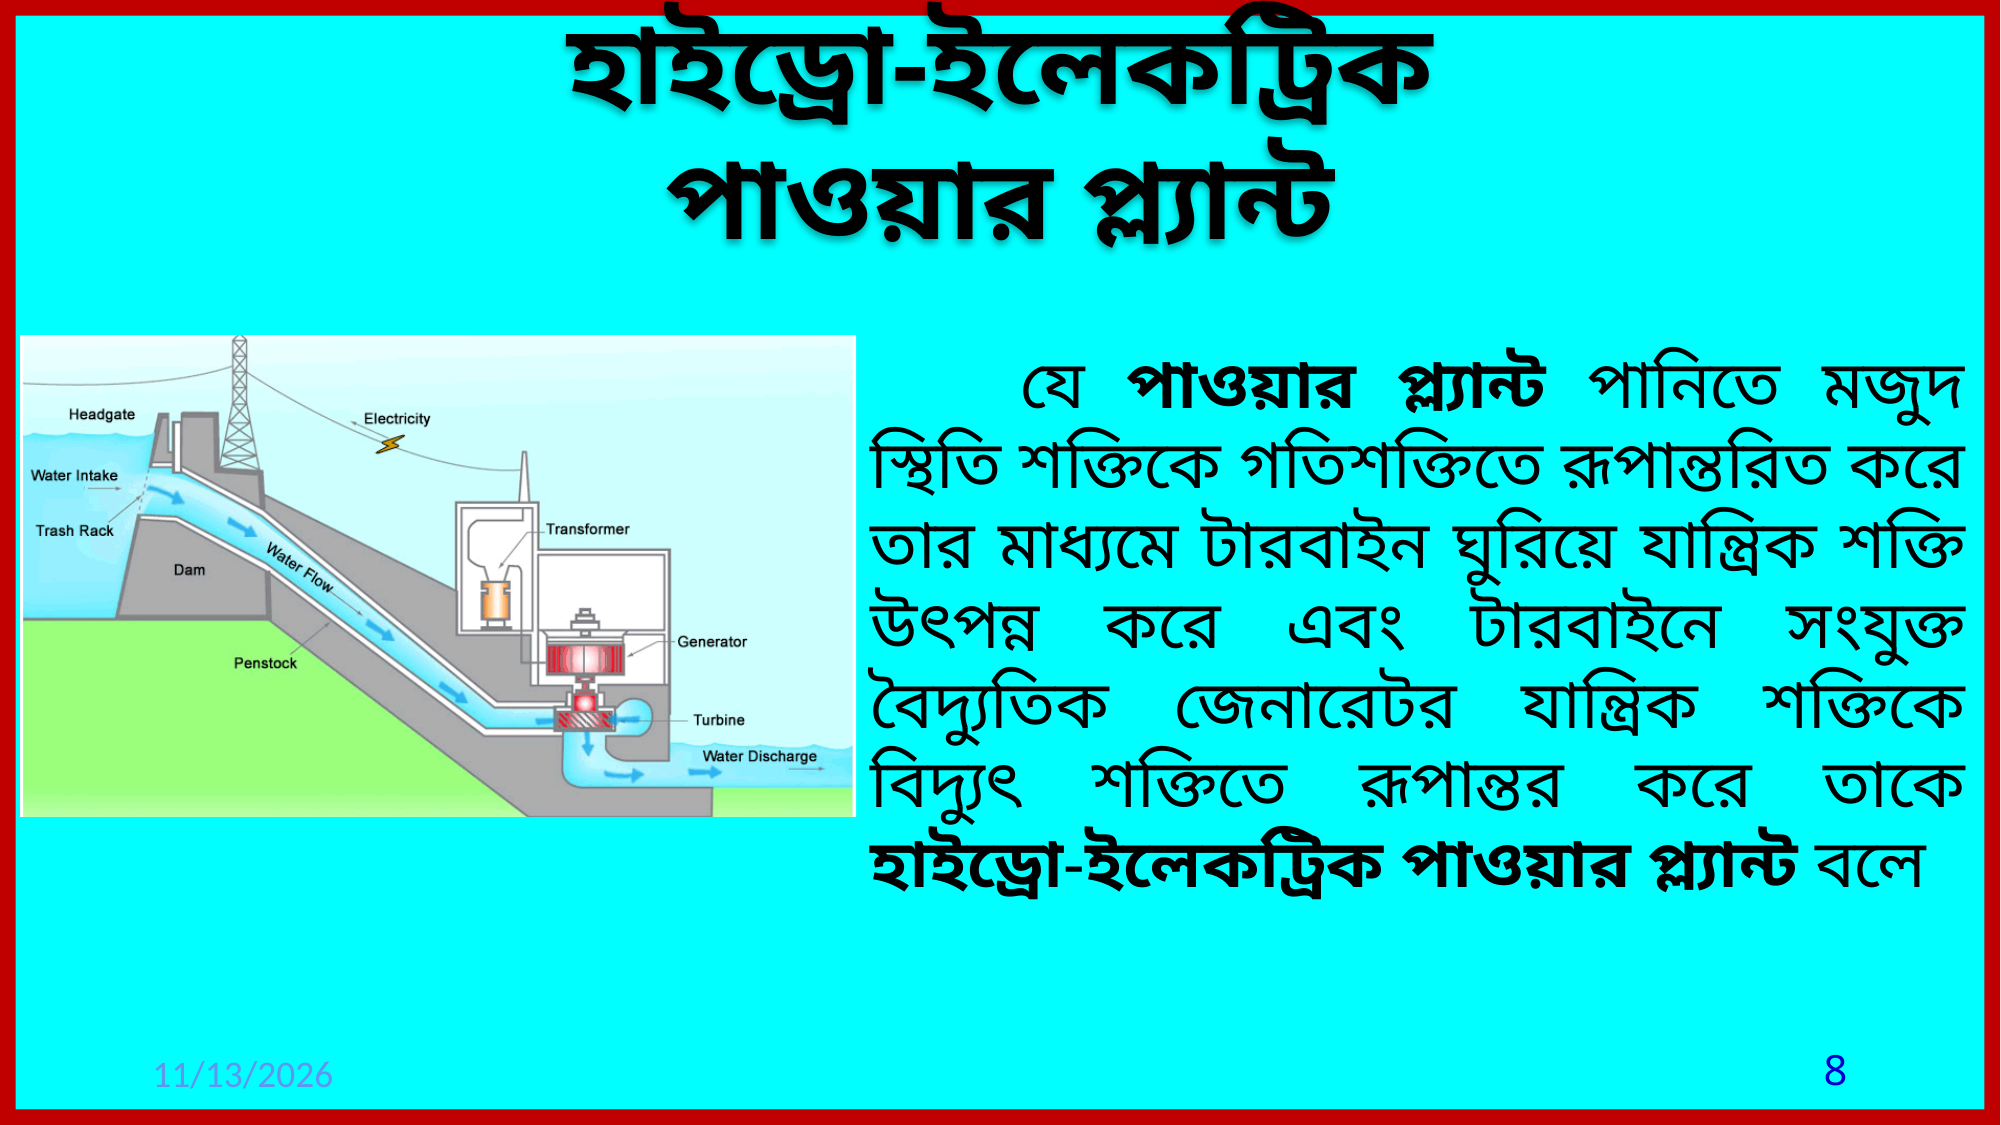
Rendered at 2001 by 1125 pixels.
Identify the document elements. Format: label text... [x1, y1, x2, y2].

picture [19, 335, 857, 817]
slide_number 8 [1412, 1042, 1863, 1103]
text_box হাইড্রো-ইলেকট্রিক পাওয়ার প্ল্যান্ট [405, 75, 1595, 179]
slide_number 26-Jul-21 [137, 1042, 588, 1103]
text_box যে পাওয়ার প্ল্যান্ট পানিতে মজুদ স্থিতি শক্তিকে গতিশক্তিতে রূপান্তরিত করে তার মাধ্যমে টারবাইন ঘুরিয়ে যান্ত্রিক শক্তি উৎপন্ন করে এবং টারবাইনে সংযুক্ত বৈদ্যুতিক জেনারেটর যান্ত্রিক শক্তিকে বিদ্যুৎ শক্তিতে রূপান্তর করে তাকে হাইড্রো-ইলেকট্রিক পাওয়ার প্ল্যান্ট বলে [856, 334, 1980, 909]
